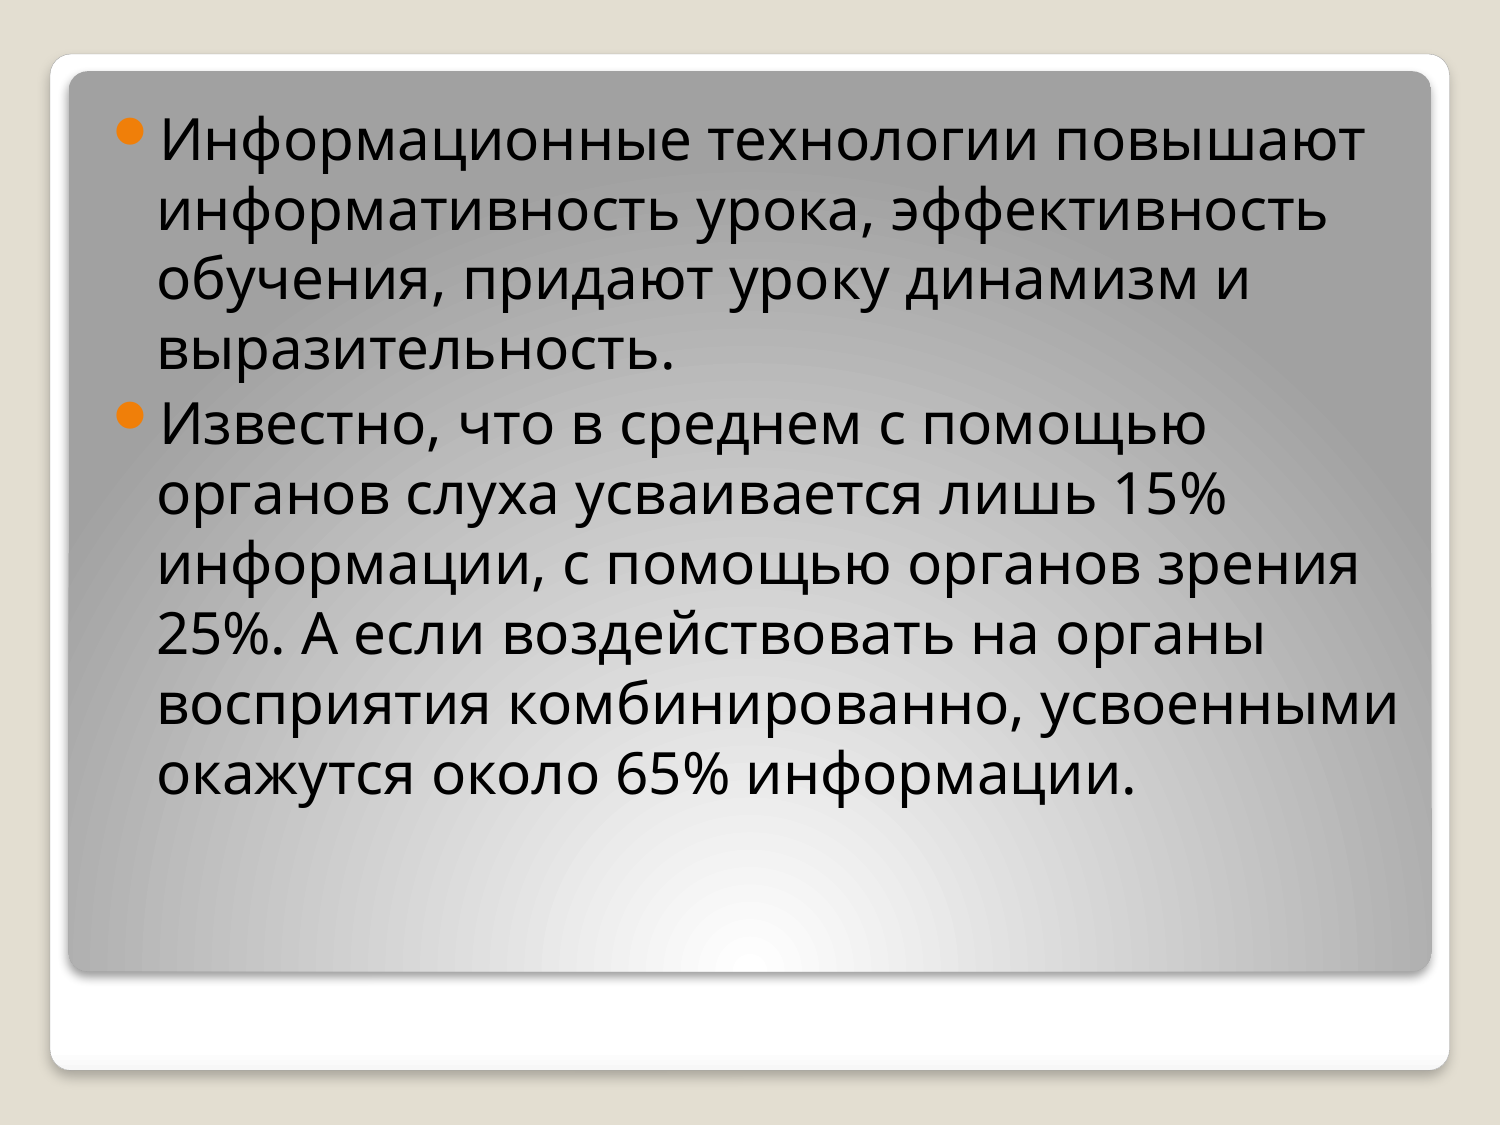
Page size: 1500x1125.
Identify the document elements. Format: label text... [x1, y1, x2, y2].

list Информационные технологии повышают информативность урока, эффективность обучения, придают уроку динамизм и выразительность. Известно, что в среднем с помощью органов слуха усваивается лишь 15% информации, с помощью органов зрения 25%. А если воздействовать на органы восприятия комбинированно, усвоенными окажутся около 65% информации. [82, 86, 1430, 985]
